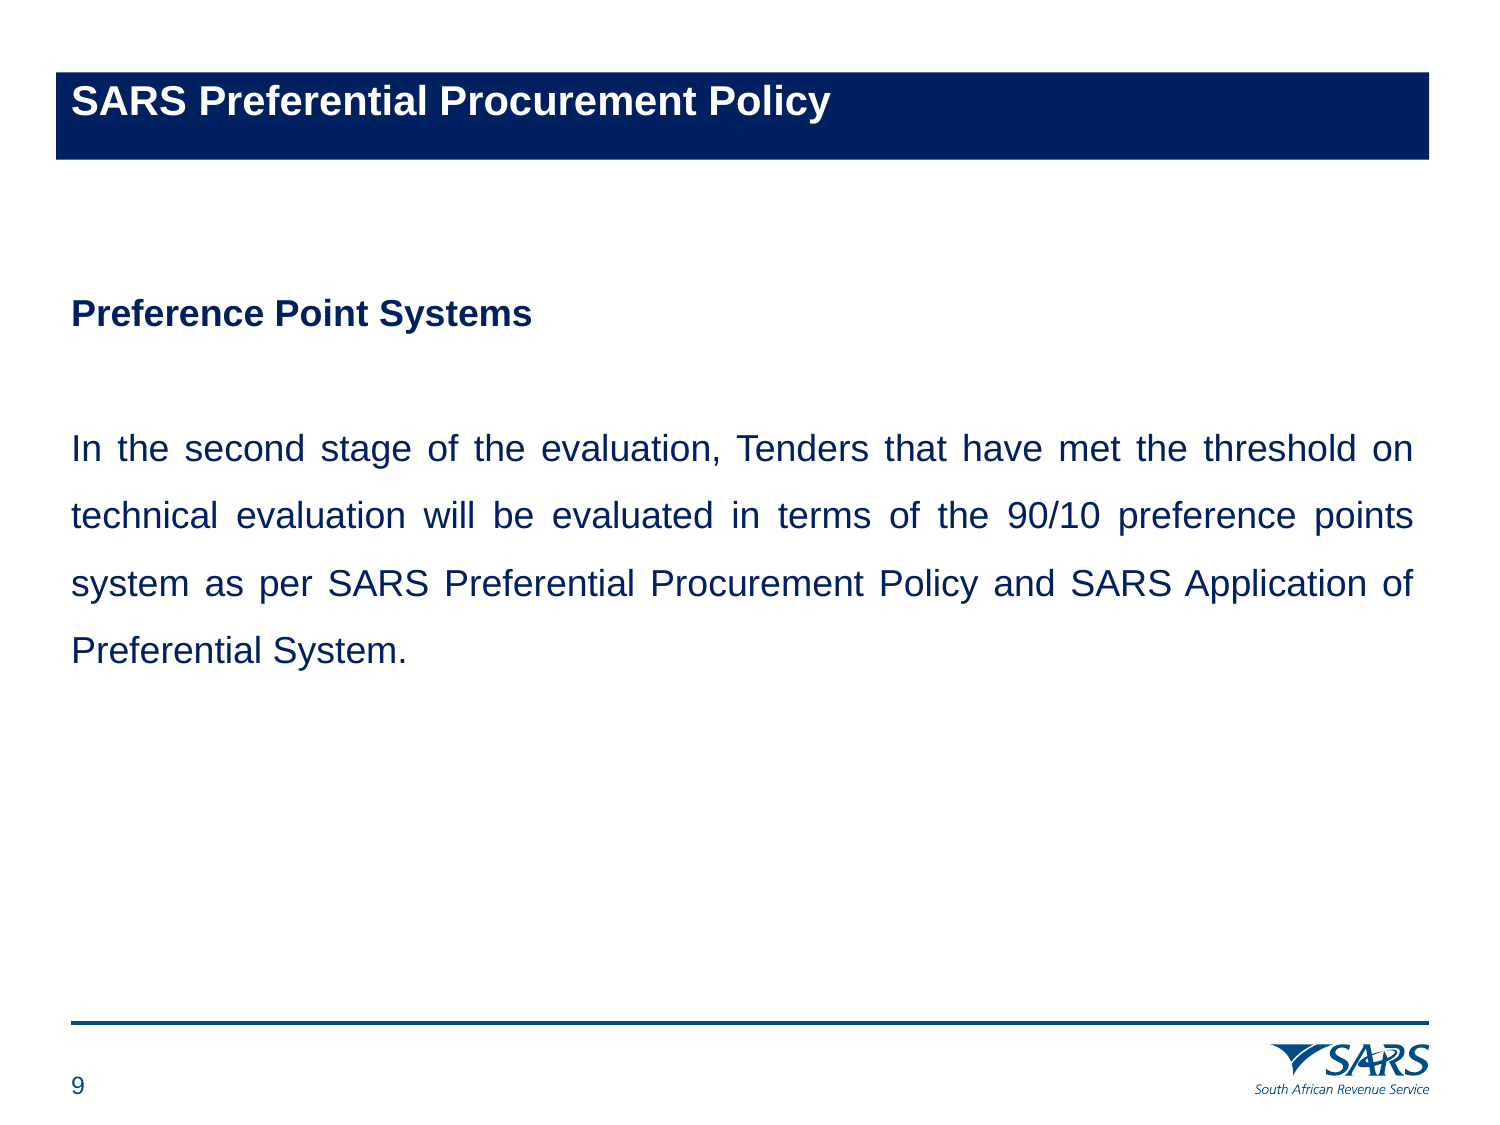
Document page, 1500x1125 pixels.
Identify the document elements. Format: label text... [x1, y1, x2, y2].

list Preference Point Systems In the second stage of the evaluation, Tenders that have met the threshold on technical evaluation will be evaluated in terms of the 90/10 preference points system as per SARS Preferential Procurement Policy and SARS Application of Preferential System. [55, 258, 1430, 779]
slide_number 8 [56, 1054, 394, 1115]
title SARS Preferential Procurement Policy [56, 72, 1430, 160]
